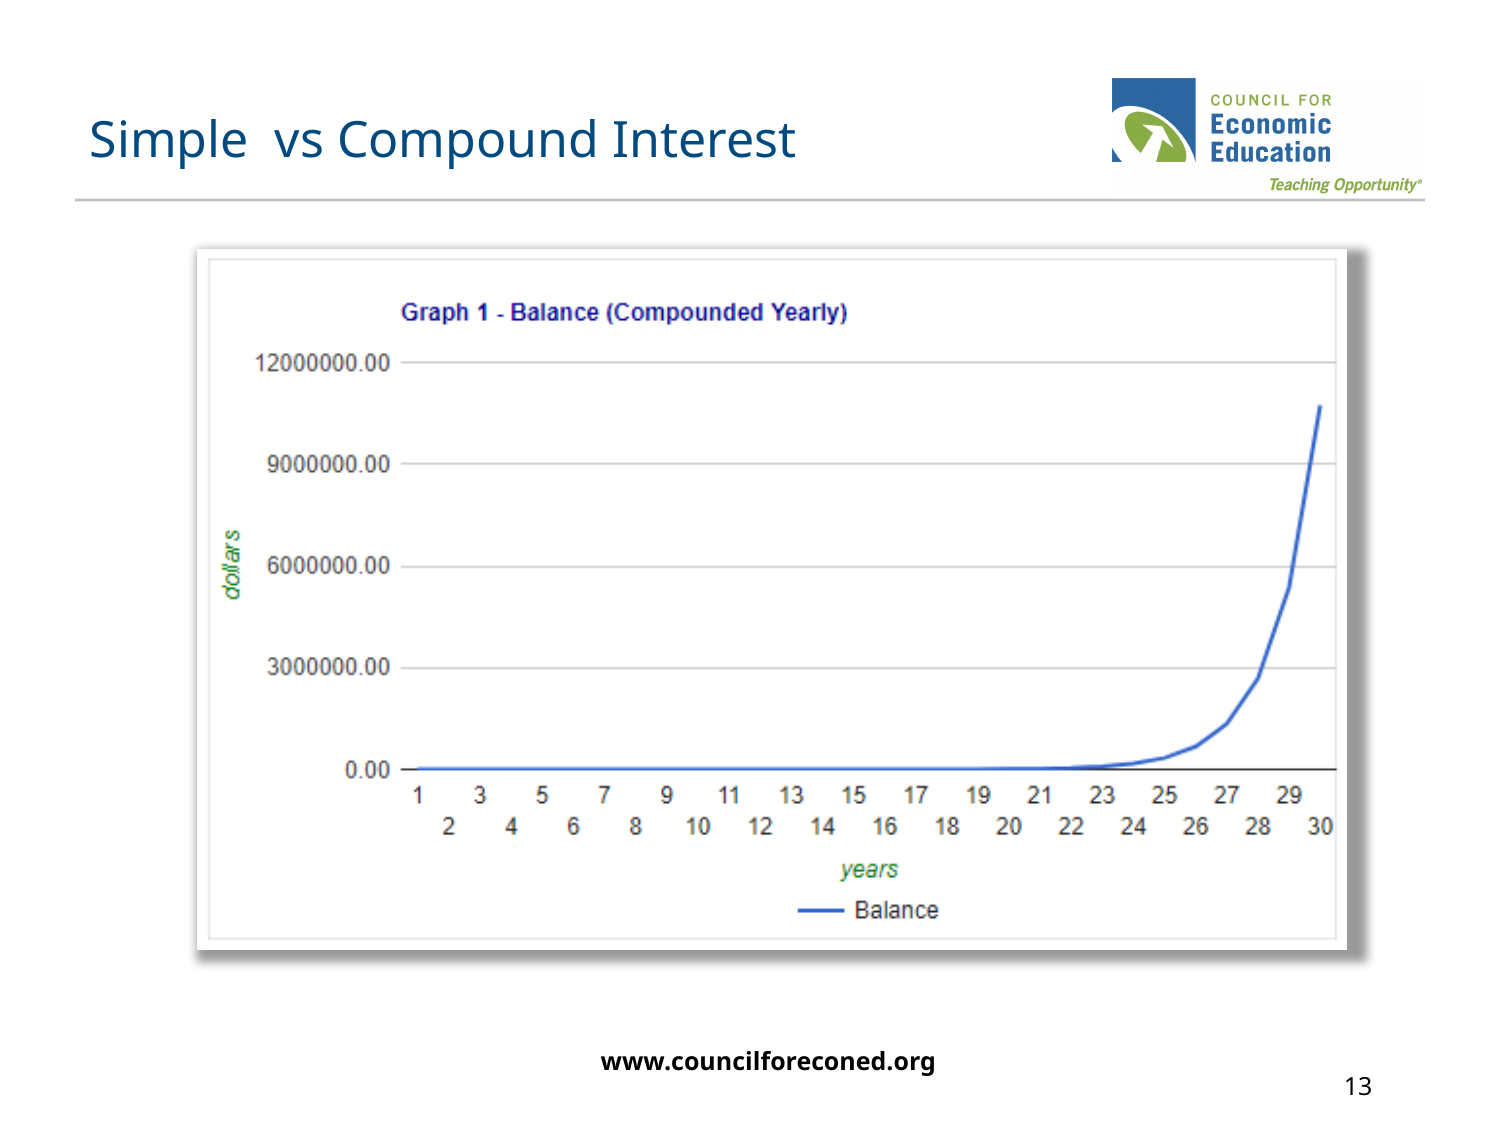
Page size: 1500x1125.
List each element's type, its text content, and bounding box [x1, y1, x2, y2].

picture [1112, 78, 1425, 99]
footer www.councilforeconed.org [123, 1037, 1420, 1113]
picture [196, 249, 1347, 951]
slide_number 13 [1074, 1062, 1388, 1125]
title Simple vs Compound Interest [75, 99, 1425, 200]
